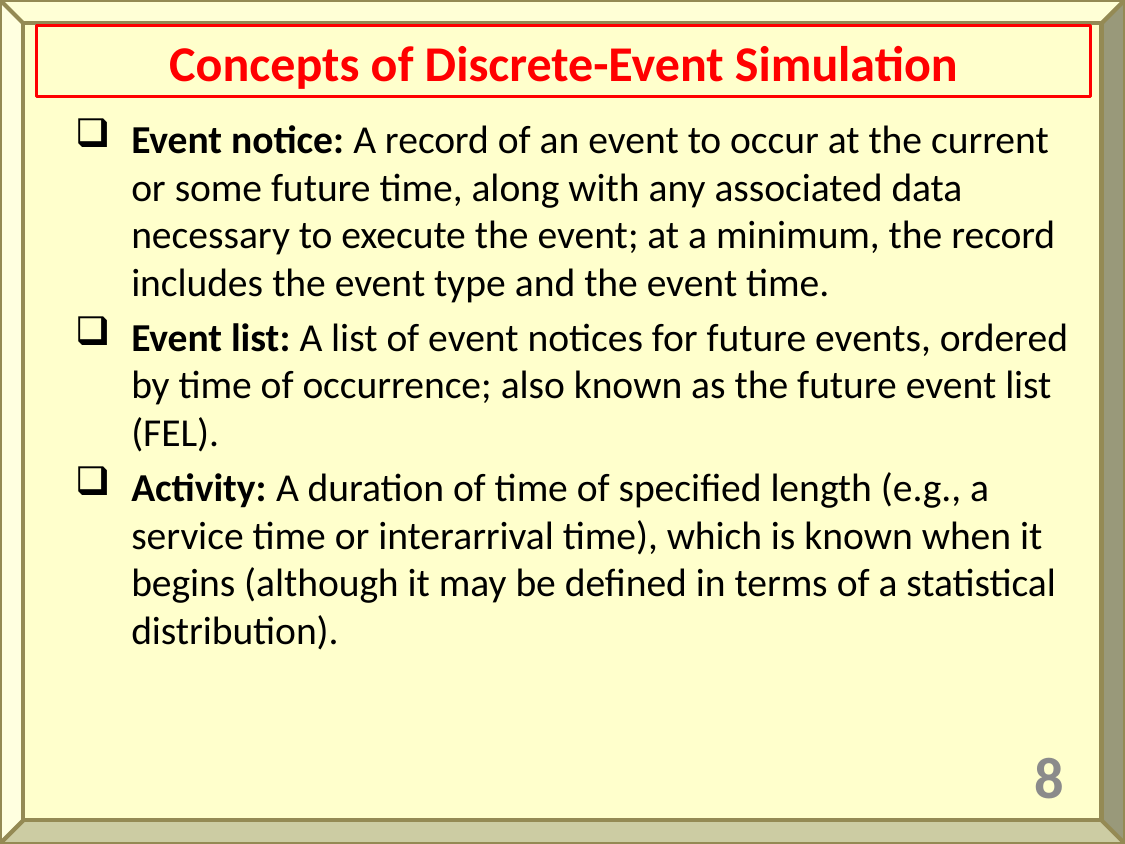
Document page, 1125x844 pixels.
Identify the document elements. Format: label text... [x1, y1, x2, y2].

text_box Concepts of Discrete-Event Simulation [36, 25, 1091, 97]
text_box [0, 0, 1125, 844]
subtitle Event notice: A record of an event to occur at the current or some future time, along with any associated data necessary to execute the event; at a minimum, the record includes the event type and the event time. Event list: A list of event notices for future events, ordered by time of occurrence; also known as the future event list (FEL). Activity: A duration of time of specified length (e.g., a service time or interarrival time), which is known when it begins (although it may be defined in terms of a statistical distribution). [59, 106, 1089, 798]
slide_number 8 [1013, 752, 1079, 798]
